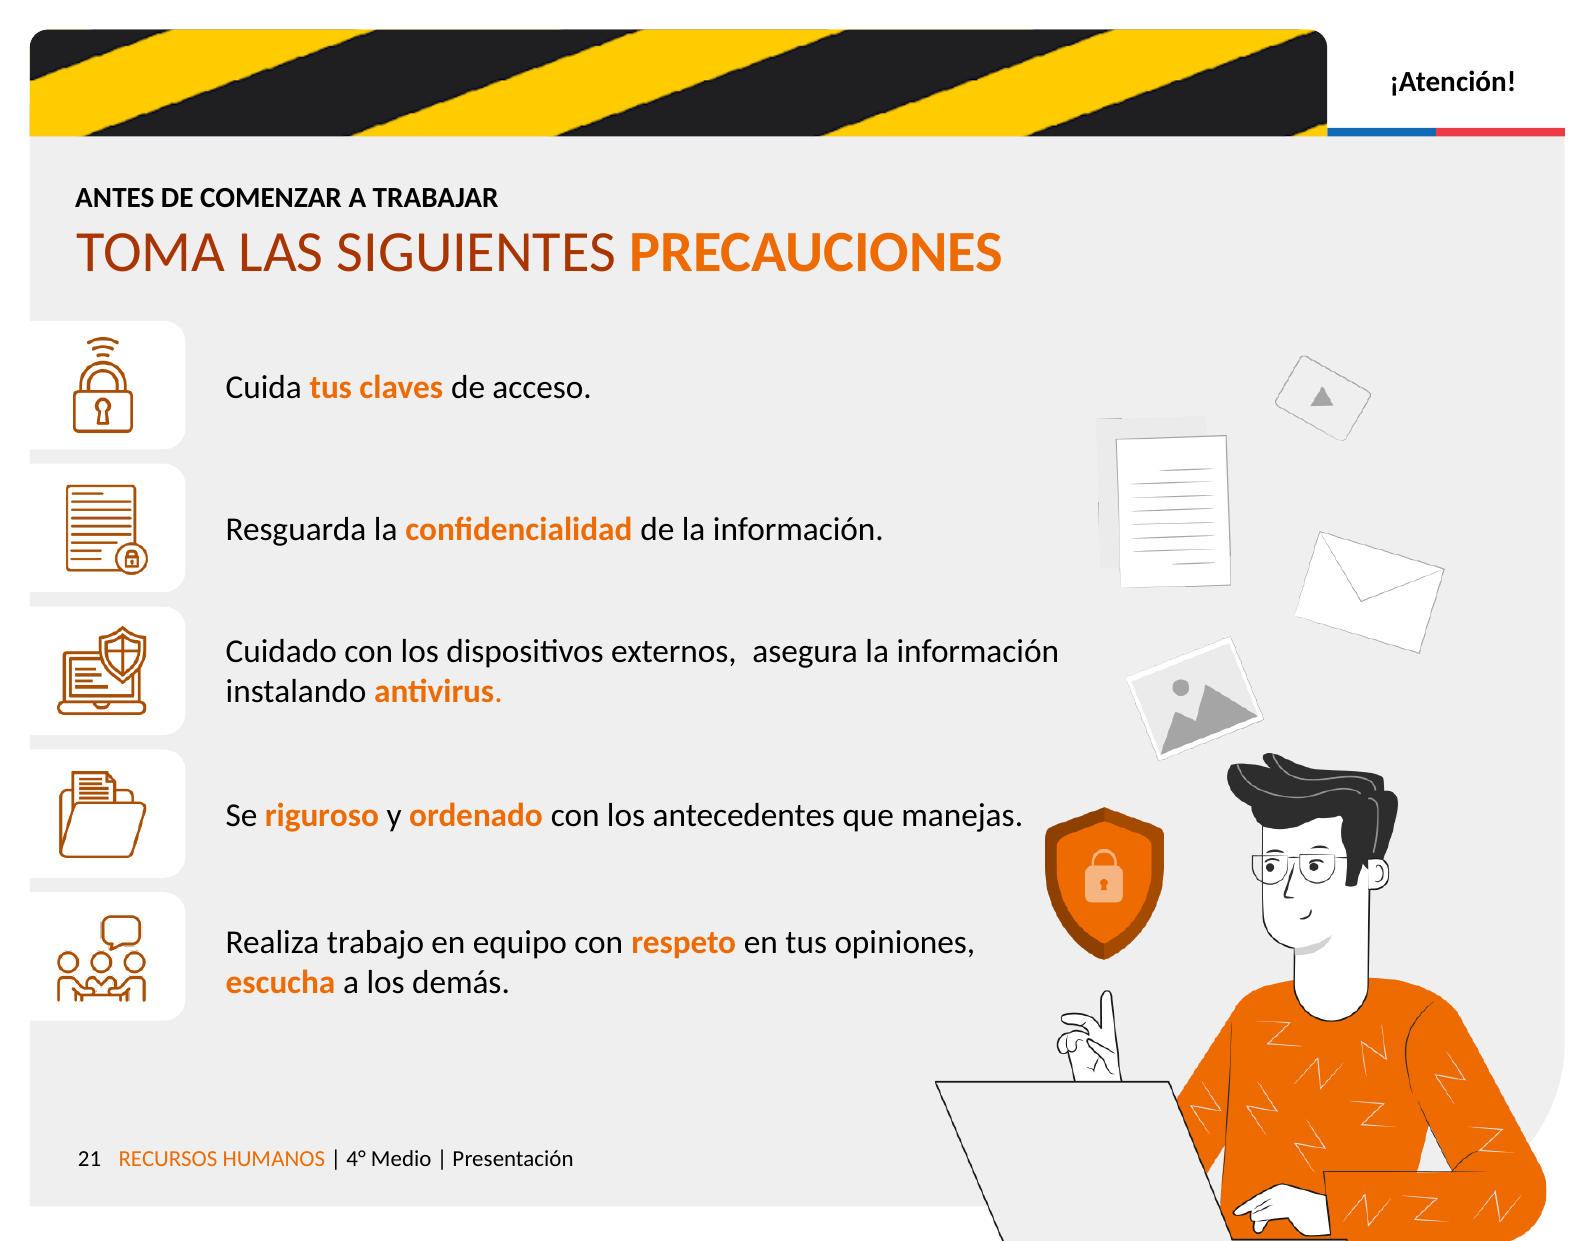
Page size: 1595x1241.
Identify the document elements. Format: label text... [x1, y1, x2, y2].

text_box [0, 891, 919, 1021]
text_box ANTES DE COMENZAR A TRABAJAR [60, 200, 832, 226]
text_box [0, 749, 919, 879]
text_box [0, 606, 919, 736]
picture [29, 29, 1328, 137]
text_box TOMA LAS SIGUIENTES PRECAUCIONES [61, 228, 1213, 281]
picture [924, 256, 1552, 1241]
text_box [0, 463, 919, 593]
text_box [0, 320, 919, 450]
